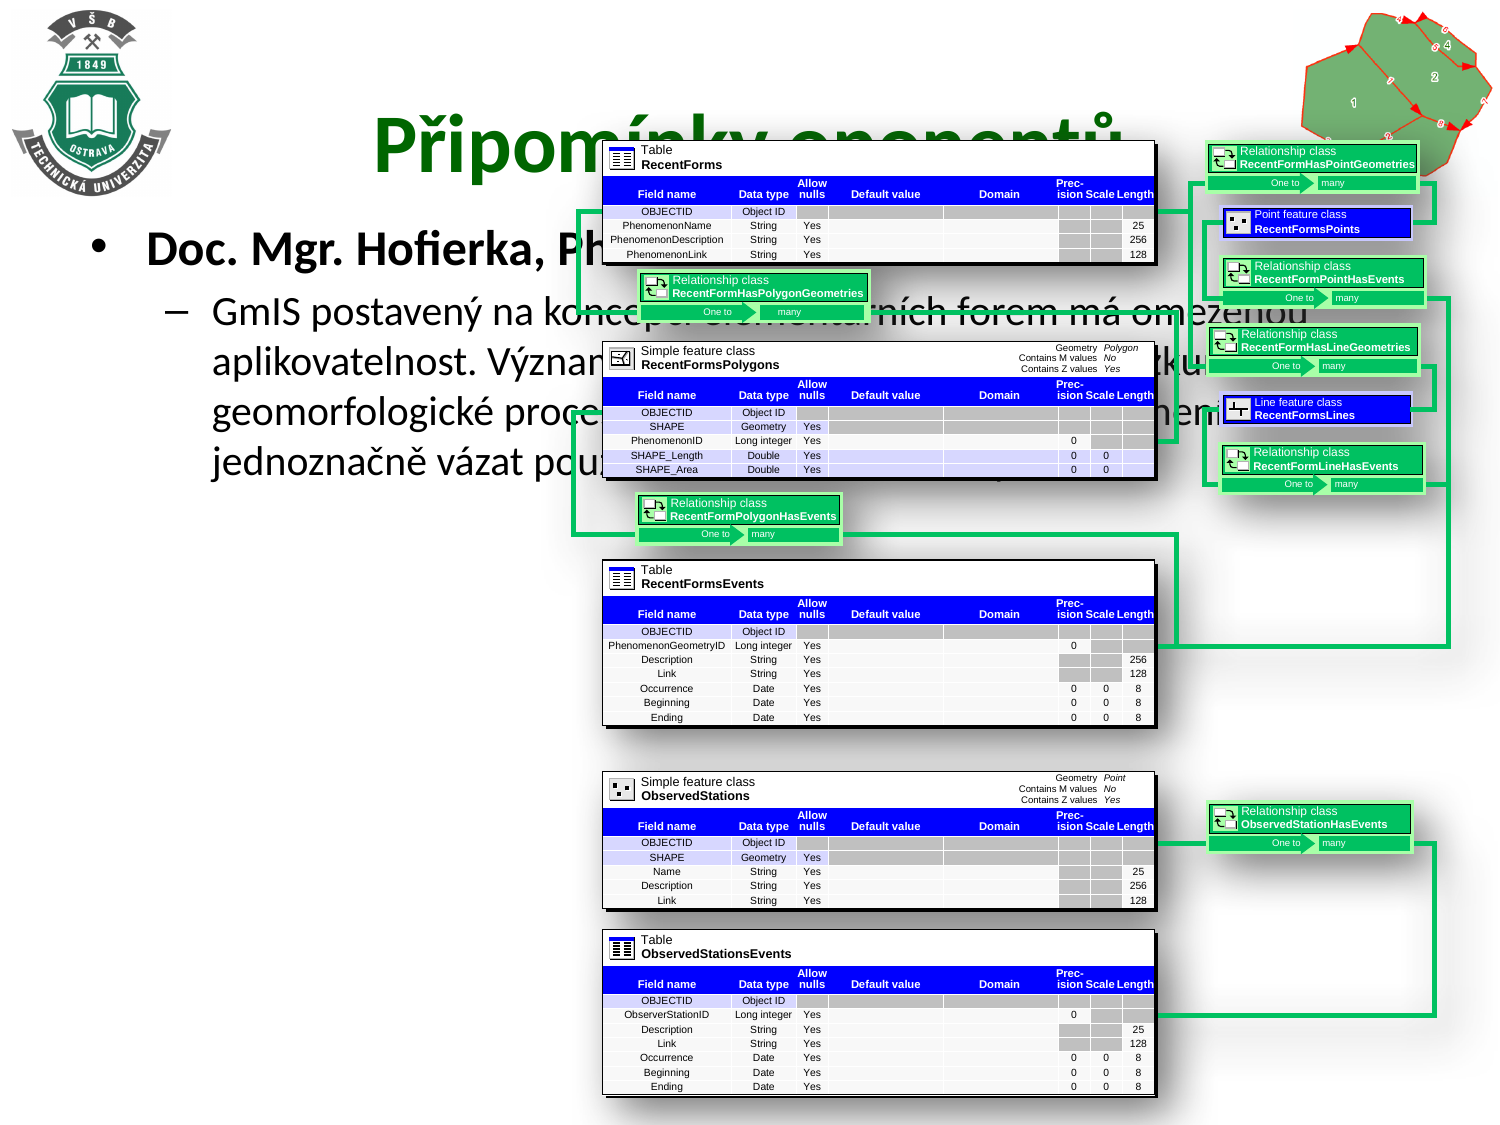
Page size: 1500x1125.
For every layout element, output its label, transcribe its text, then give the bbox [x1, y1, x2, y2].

picture [539, 9, 1498, 1102]
list Doc. Mgr. Hofierka, PhD. GmIS postavený na koncepci elementárních forem má omezenou aplikovatelnost. Významnou část geomorfologického výzkumu tvoří geomorfologické procesy (morfodynamické jevy), které není možné jednoznačně vázat pouze na elementární formy reliéfu. [75, 208, 534, 1071]
title Připomínky oponentů [75, 45, 1425, 208]
